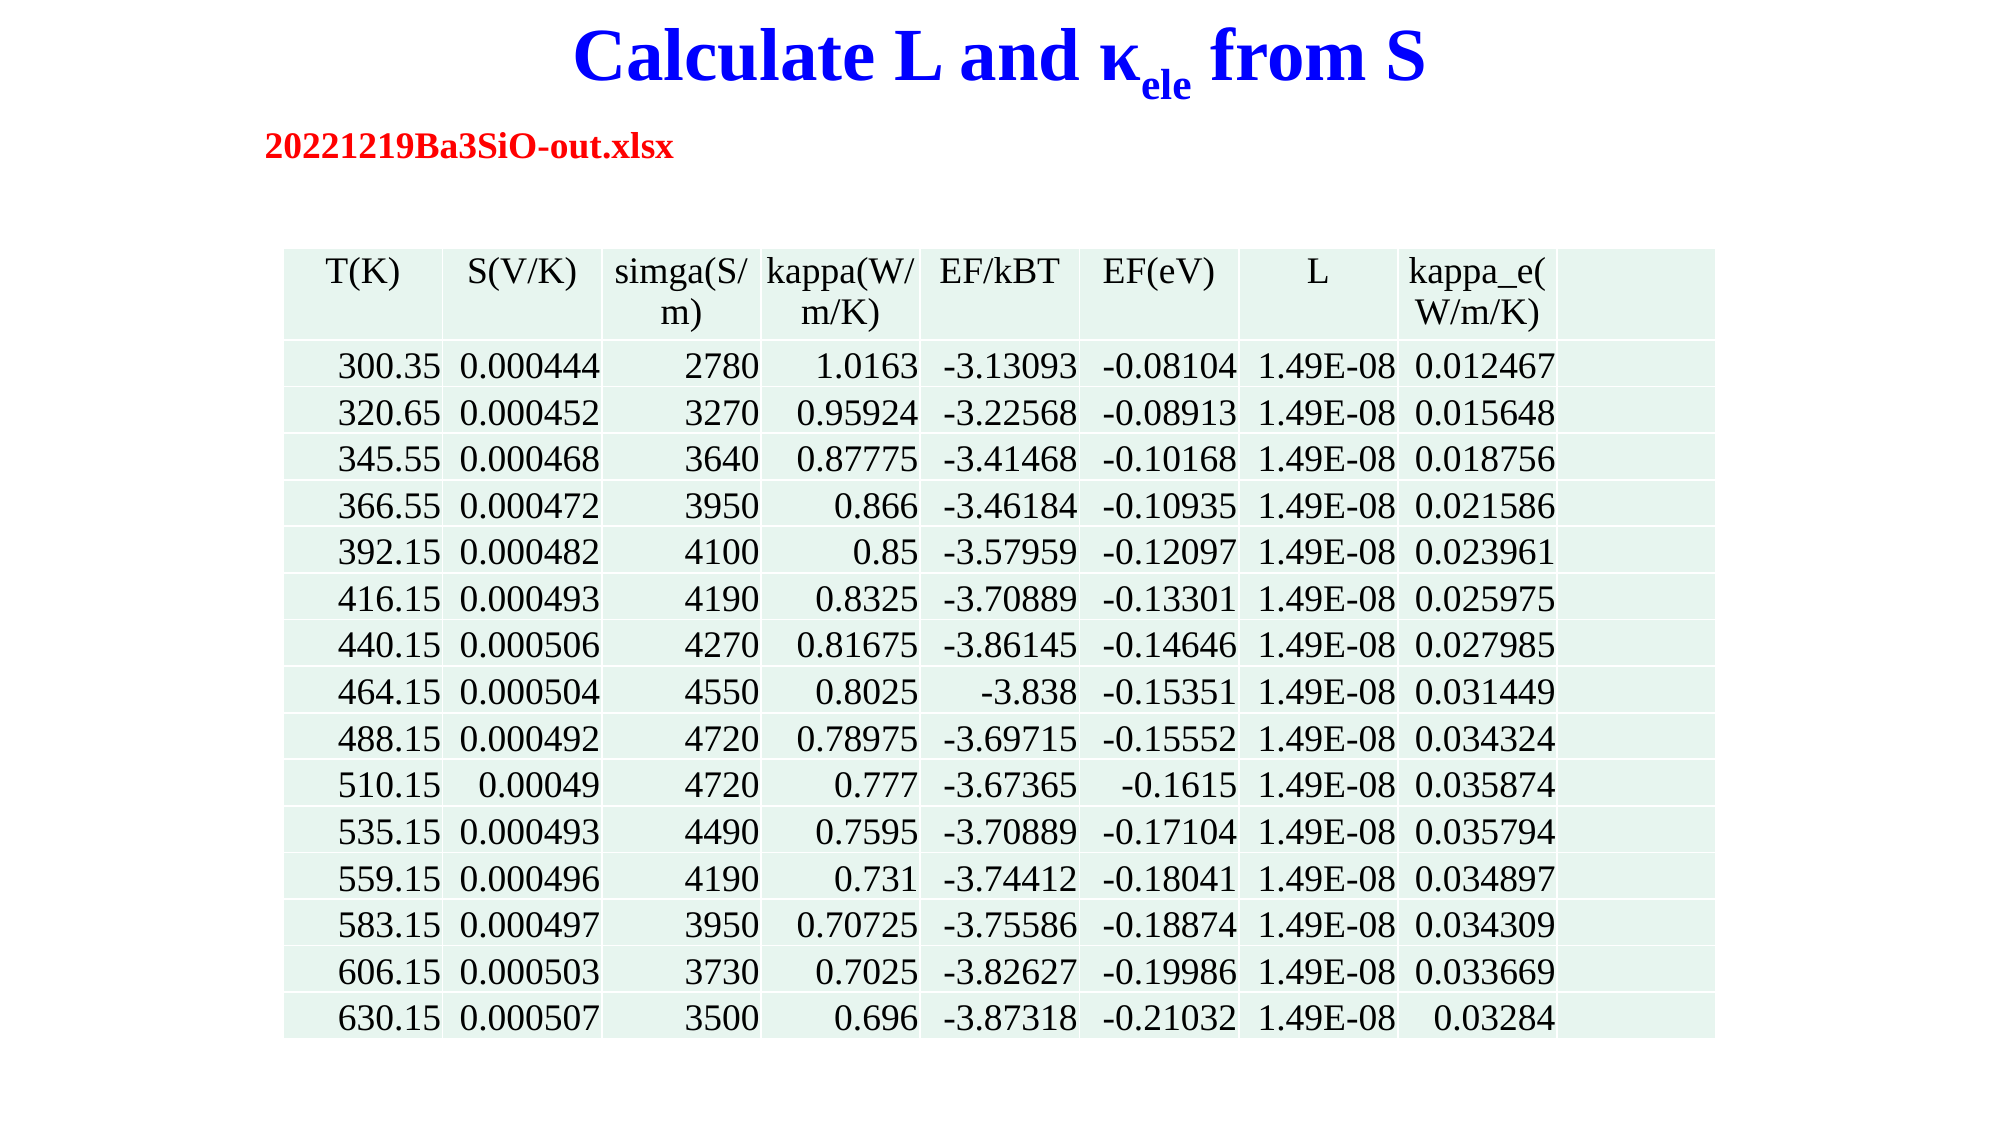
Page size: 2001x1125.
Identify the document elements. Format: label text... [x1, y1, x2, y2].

table_cell -0.18041 [1080, 853, 1238, 898]
table_cell 1.49E-08 [1240, 341, 1397, 386]
table_cell 3730 [603, 946, 760, 991]
table_cell 0.000504 [443, 667, 601, 712]
table_cell 4100 [603, 527, 760, 572]
table_cell 1.49E-08 [1240, 760, 1397, 805]
table_cell 0.034324 [1399, 714, 1556, 758]
table_cell 0.000503 [443, 946, 601, 991]
table_cell 0.03284 [1399, 993, 1556, 1038]
table_cell -0.19986 [1080, 946, 1238, 991]
table_cell 0.027985 [1399, 620, 1556, 665]
table_cell 0.000468 [443, 434, 601, 479]
table_cell 1.49E-08 [1240, 667, 1397, 712]
table_header kappa_e(W/m/K) [1399, 249, 1556, 339]
table_cell -3.13093 [921, 341, 1079, 386]
table_cell 3950 [603, 900, 760, 945]
table_cell 1.49E-08 [1240, 434, 1397, 479]
table_cell -0.12097 [1080, 527, 1238, 572]
table_cell -3.838 [921, 667, 1079, 712]
table_cell 0.012467 [1399, 341, 1556, 386]
table_cell -3.70889 [921, 574, 1079, 619]
table_cell -3.69715 [921, 714, 1079, 758]
table_cell 0.035874 [1399, 760, 1556, 805]
table_cell 0.696 [762, 993, 919, 1038]
table_cell [1558, 481, 1715, 525]
table_header [1558, 249, 1715, 339]
table_cell [1558, 807, 1715, 852]
table_cell 0.000482 [443, 527, 601, 572]
table_cell 4190 [603, 853, 760, 898]
table_cell -3.82627 [921, 946, 1079, 991]
table_cell 0.031449 [1399, 667, 1556, 712]
table_cell [1558, 667, 1715, 712]
table_cell 0.731 [762, 853, 919, 898]
table_cell -0.15351 [1080, 667, 1238, 712]
table_cell 1.49E-08 [1240, 993, 1397, 1038]
table_cell -0.13301 [1080, 574, 1238, 619]
table_cell -0.10935 [1080, 481, 1238, 525]
table_cell 0.866 [762, 481, 919, 525]
table_cell 0.034897 [1399, 853, 1556, 898]
table_cell [1558, 714, 1715, 758]
table_cell 345.55 [284, 434, 442, 479]
table_cell [1558, 434, 1715, 479]
table_cell 559.15 [284, 853, 442, 898]
table_cell [1558, 527, 1715, 572]
table_cell 630.15 [284, 993, 442, 1038]
table_cell 0.85 [762, 527, 919, 572]
table_cell 1.49E-08 [1240, 807, 1397, 852]
table_cell 0.015648 [1399, 387, 1556, 432]
table_cell 3950 [603, 481, 760, 525]
table_cell 3500 [603, 993, 760, 1038]
table_cell 4190 [603, 574, 760, 619]
table_header simga(S/m) [603, 249, 760, 339]
table_cell [1558, 760, 1715, 805]
table_cell 1.49E-08 [1240, 527, 1397, 572]
table_cell 416.15 [284, 574, 442, 619]
table_cell 1.49E-08 [1240, 620, 1397, 665]
table_cell 0.033669 [1399, 946, 1556, 991]
table_cell 0.000496 [443, 853, 601, 898]
table_cell -0.10168 [1080, 434, 1238, 479]
table_cell 0.000497 [443, 900, 601, 945]
table_cell 0.81675 [762, 620, 919, 665]
table_cell [1558, 574, 1715, 619]
table_cell 4490 [603, 807, 760, 852]
table_cell -0.18874 [1080, 900, 1238, 945]
table_cell 535.15 [284, 807, 442, 852]
table_cell 0.8325 [762, 574, 919, 619]
text_box Calculate L and κele from S [249, 0, 1750, 114]
table_cell 1.49E-08 [1240, 946, 1397, 991]
table_cell 0.035794 [1399, 807, 1556, 852]
table_cell 0.777 [762, 760, 919, 805]
table_header S(V/K) [443, 249, 601, 339]
table_cell 1.49E-08 [1240, 714, 1397, 758]
table_cell 3640 [603, 434, 760, 479]
table_cell -3.22568 [921, 387, 1079, 432]
table_cell -0.17104 [1080, 807, 1238, 852]
table_cell 0.000452 [443, 387, 601, 432]
table_cell 0.023961 [1399, 527, 1556, 572]
table_cell 0.000444 [443, 341, 601, 386]
table_header T(K) [284, 249, 442, 339]
table_cell 1.49E-08 [1240, 900, 1397, 945]
table_cell 606.15 [284, 946, 442, 991]
table_cell 1.0163 [762, 341, 919, 386]
table_cell 366.55 [284, 481, 442, 525]
table_cell -0.15552 [1080, 714, 1238, 758]
table_cell 4550 [603, 667, 760, 712]
table_cell 3270 [603, 387, 760, 432]
table_cell 1.49E-08 [1240, 481, 1397, 525]
text_box 20221219Ba3SiO-out.xlsx [249, 113, 1000, 174]
table_cell [1558, 900, 1715, 945]
table_cell 0.000472 [443, 481, 601, 525]
table_cell 0.70725 [762, 900, 919, 945]
table_cell 0.8025 [762, 667, 919, 712]
table_cell 0.021586 [1399, 481, 1556, 525]
table_cell -0.08913 [1080, 387, 1238, 432]
table_cell 0.7025 [762, 946, 919, 991]
table_cell -0.1615 [1080, 760, 1238, 805]
table_cell [1558, 946, 1715, 991]
table_cell 1.49E-08 [1240, 387, 1397, 432]
table_cell 0.7595 [762, 807, 919, 852]
table_cell 1.49E-08 [1240, 853, 1397, 898]
table_cell -3.75586 [921, 900, 1079, 945]
table_cell -3.70889 [921, 807, 1079, 852]
table_cell [1558, 387, 1715, 432]
table_cell 1.49E-08 [1240, 574, 1397, 619]
table_cell -3.41468 [921, 434, 1079, 479]
table_cell 392.15 [284, 527, 442, 572]
table_cell [1558, 620, 1715, 665]
table_cell 4270 [603, 620, 760, 665]
table_cell [1558, 993, 1715, 1038]
table_cell 0.87775 [762, 434, 919, 479]
table_cell 0.000506 [443, 620, 601, 665]
table_cell [1558, 853, 1715, 898]
table_header EF/kBT [921, 249, 1079, 339]
table_cell 0.95924 [762, 387, 919, 432]
table_header L [1240, 249, 1397, 339]
table_cell -3.57959 [921, 527, 1079, 572]
table_cell 4720 [603, 760, 760, 805]
table_cell 510.15 [284, 760, 442, 805]
table_cell 440.15 [284, 620, 442, 665]
table_cell -0.08104 [1080, 341, 1238, 386]
table_cell 0.000492 [443, 714, 601, 758]
table_cell 300.35 [284, 341, 442, 386]
table_cell -3.86145 [921, 620, 1079, 665]
table_cell 0.78975 [762, 714, 919, 758]
table_cell 0.000507 [443, 993, 601, 1038]
table_cell -0.14646 [1080, 620, 1238, 665]
table_cell 0.034309 [1399, 900, 1556, 945]
table_cell 488.15 [284, 714, 442, 758]
table_cell 2780 [603, 341, 760, 386]
table_cell 0.000493 [443, 574, 601, 619]
table_cell 583.15 [284, 900, 442, 945]
table_cell 0.025975 [1399, 574, 1556, 619]
table_cell -3.46184 [921, 481, 1079, 525]
table_cell -0.21032 [1080, 993, 1238, 1038]
table_cell 320.65 [284, 387, 442, 432]
table_cell 4720 [603, 714, 760, 758]
table_header EF(eV) [1080, 249, 1238, 339]
table_cell [1558, 341, 1715, 386]
table_cell -3.67365 [921, 760, 1079, 805]
table_cell 0.00049 [443, 760, 601, 805]
table_cell 0.000493 [443, 807, 601, 852]
table_header kappa(W/m/K) [762, 249, 919, 339]
table_cell -3.87318 [921, 993, 1079, 1038]
table_cell -3.74412 [921, 853, 1079, 898]
table_cell 464.15 [284, 667, 442, 712]
table_cell 0.018756 [1399, 434, 1556, 479]
